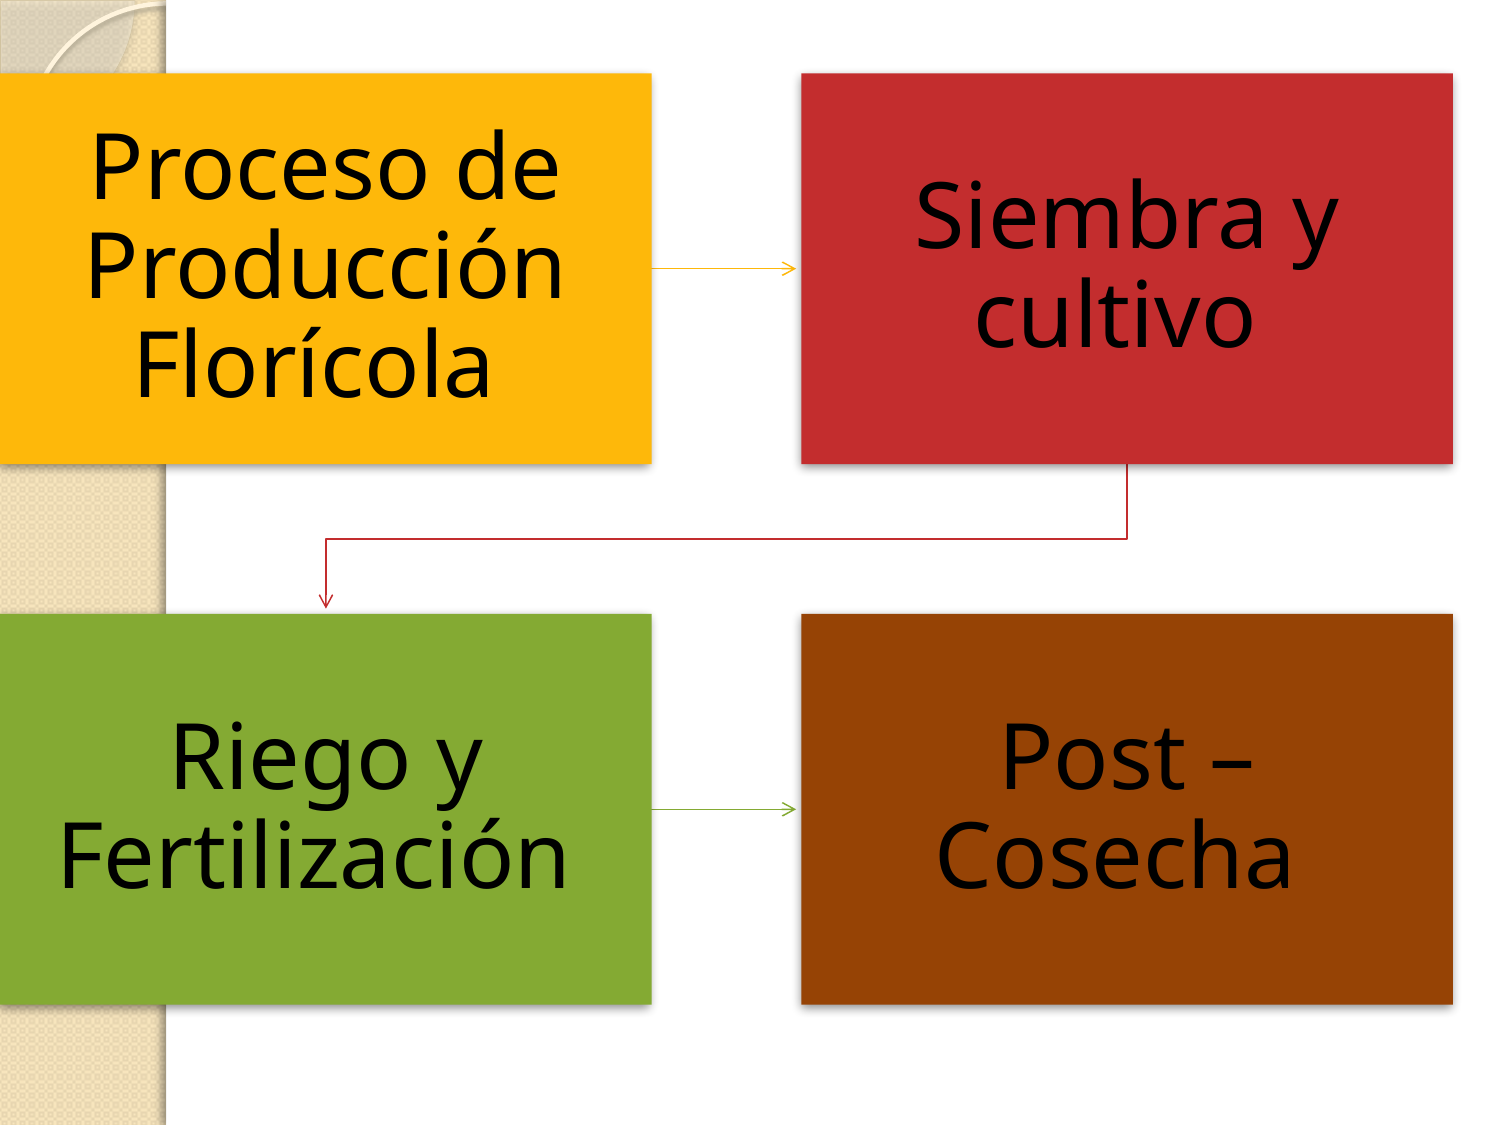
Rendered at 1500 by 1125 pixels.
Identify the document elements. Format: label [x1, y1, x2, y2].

text_box [0, 34, 1454, 1044]
